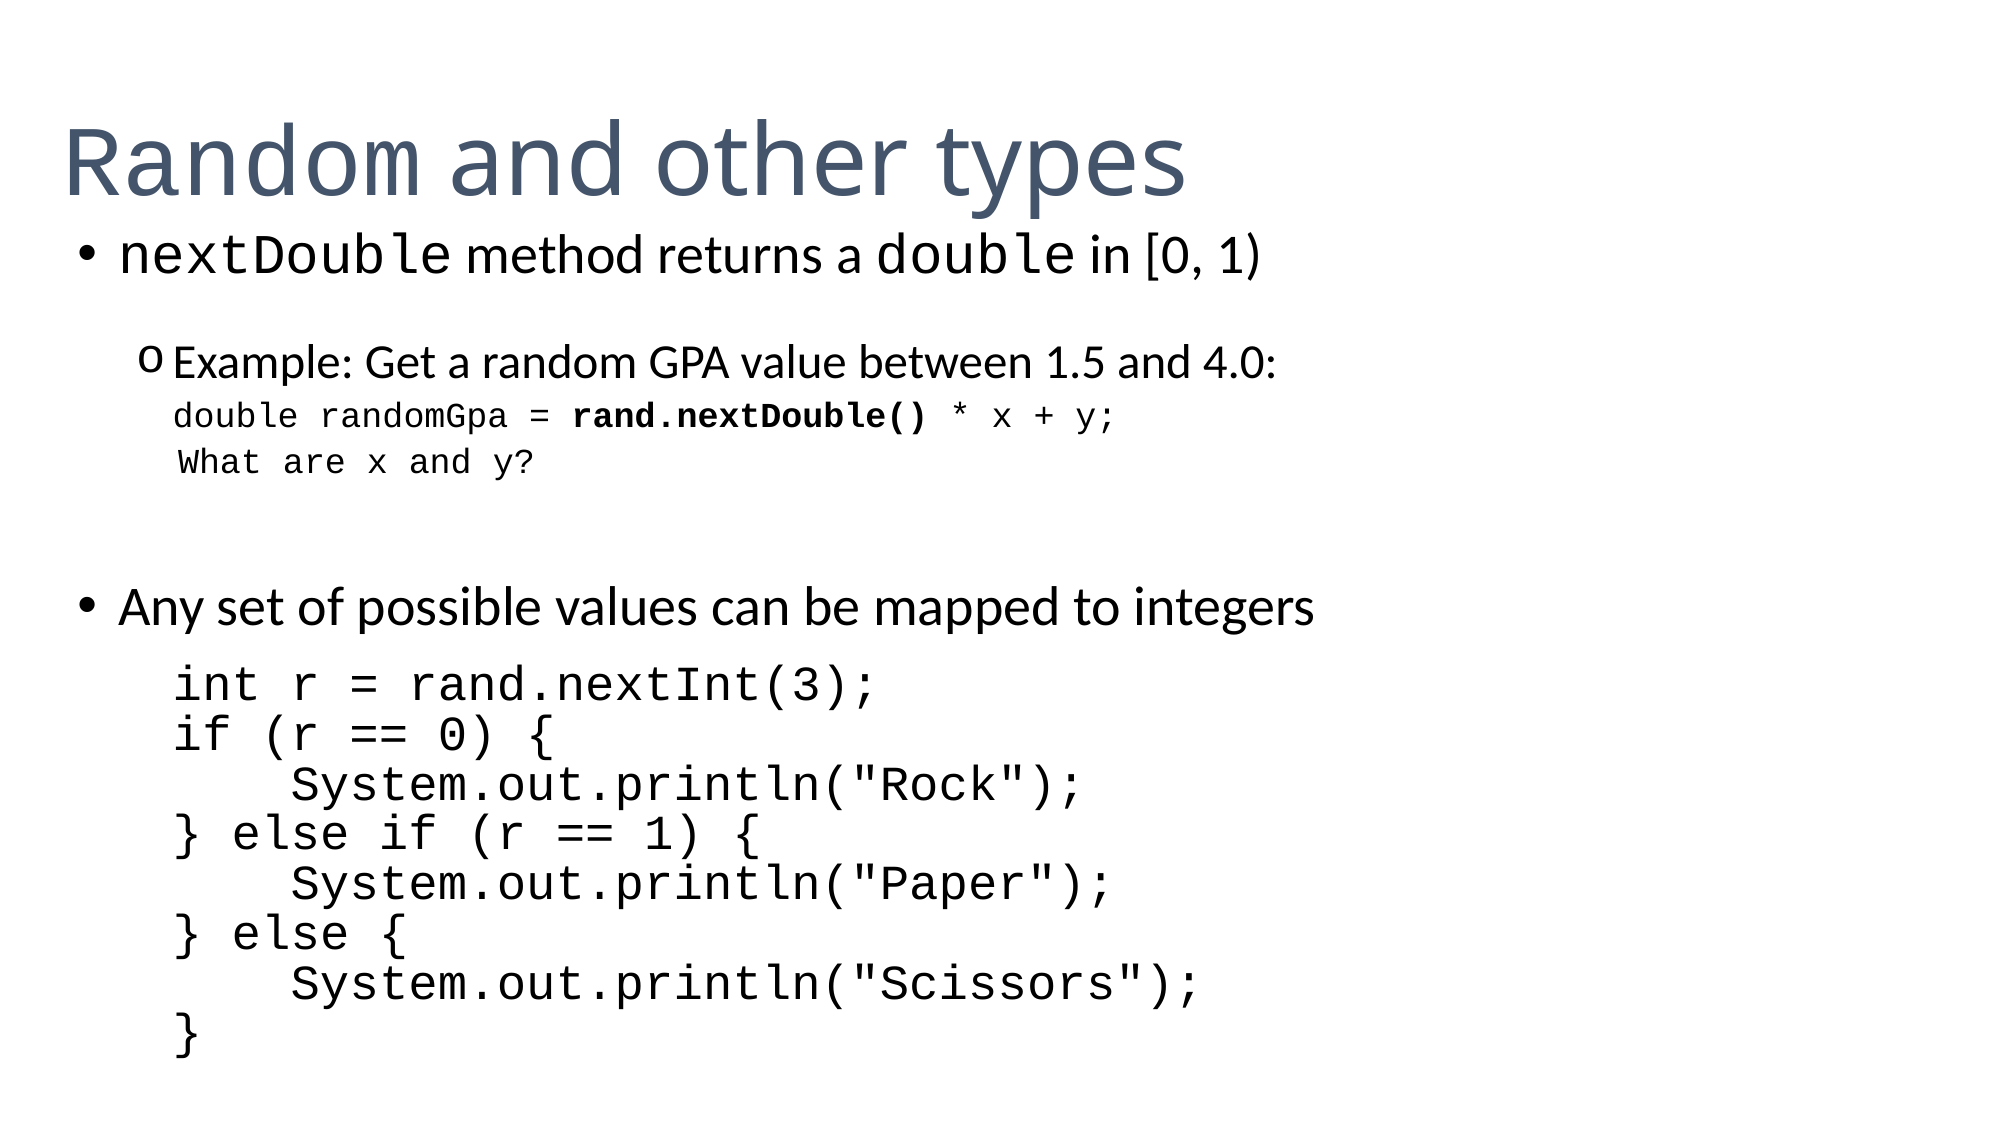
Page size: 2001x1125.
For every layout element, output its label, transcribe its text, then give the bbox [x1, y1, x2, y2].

list nextDouble method returns a double in [0, 1) Example: Get a random GPA value between 1.5 and 4.0: double randomGpa = rand.nextDouble() * x + y; What are x and y? Any set of possible values can be mapped to integers int r = rand.nextInt(3); if (r == 0) { System.out.println("Rock"); } else if (r == 1) { System.out.println("Paper"); } else { System.out.println("Scissors"); } [62, 217, 1938, 1067]
title Random and other types [62, 0, 1938, 217]
